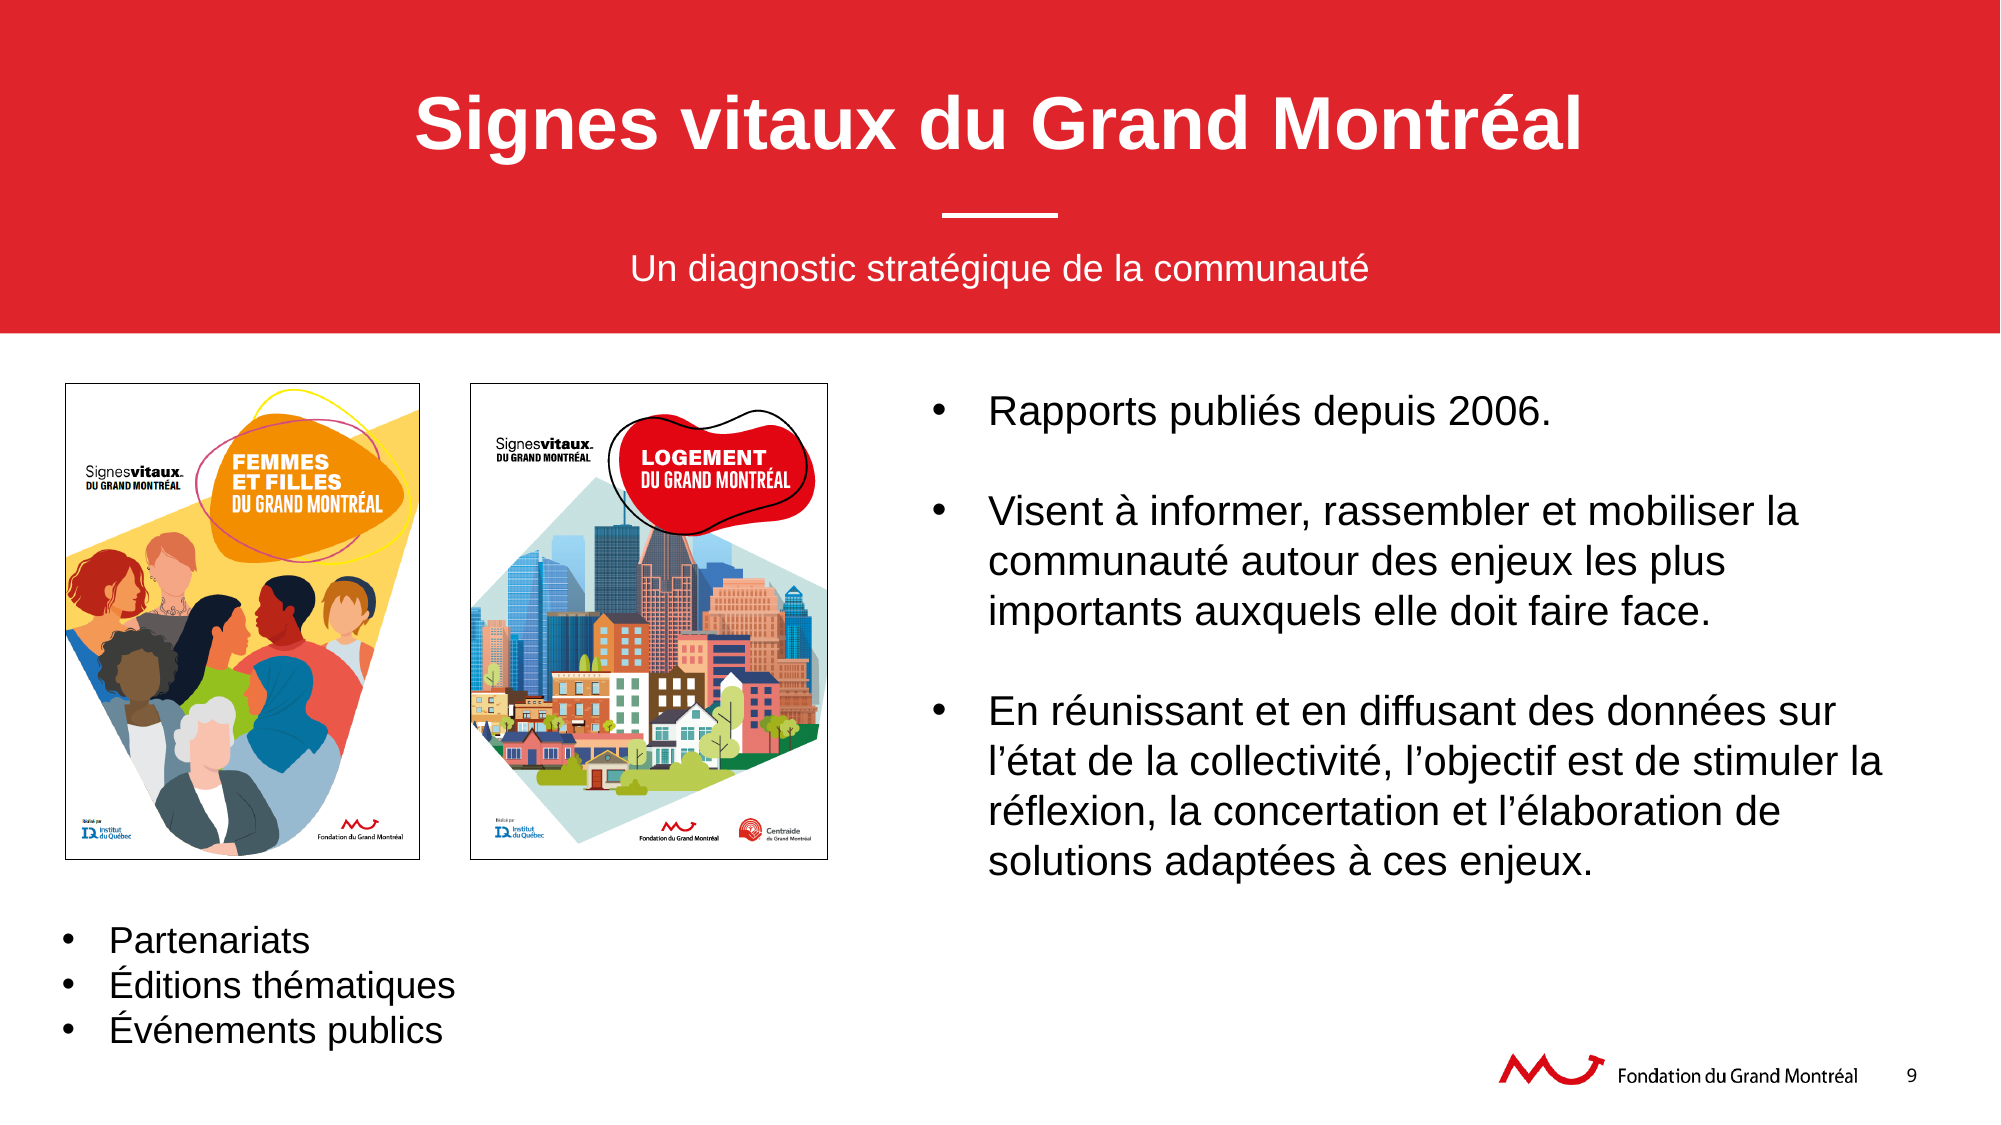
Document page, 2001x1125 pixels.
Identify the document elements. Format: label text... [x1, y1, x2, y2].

picture [1498, 1053, 1857, 1085]
title Signes vitaux du Grand Montréal [0, 77, 2000, 215]
picture [470, 383, 828, 860]
picture [65, 383, 420, 860]
text_box Partenariats Éditions thématiques Événements publics [47, 908, 1272, 1059]
list Un diagnostic stratégique de la communauté [0, 215, 2000, 324]
text_box Rapports publiés depuis 2006. Visent à informer, rassembler et mobiliser la communauté autour des enjeux les plus importants auxquels elle doit faire face. En réunissant et en diffusant des données sur l’état de la collectivité, l’objectif est de stimuler la réflexion, la concertation et l’élaboration de solutions adaptées à ces enjeux. [917, 376, 1917, 892]
